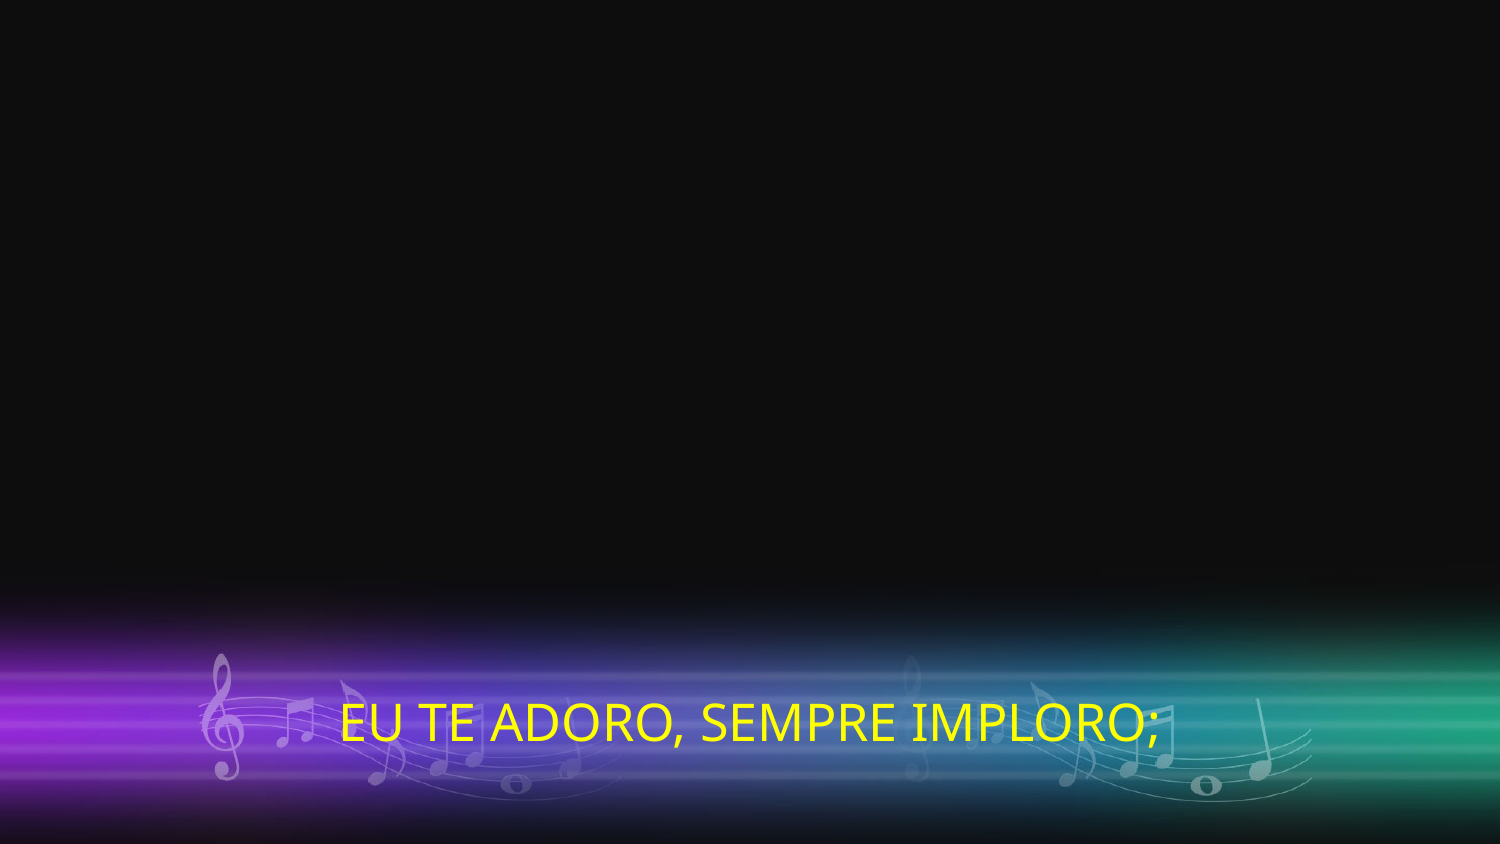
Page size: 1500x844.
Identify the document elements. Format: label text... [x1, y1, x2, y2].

picture [0, 0, 1500, 844]
text_box EU TE ADORO, SEMPRE IMPLORO; [312, 682, 1187, 760]
